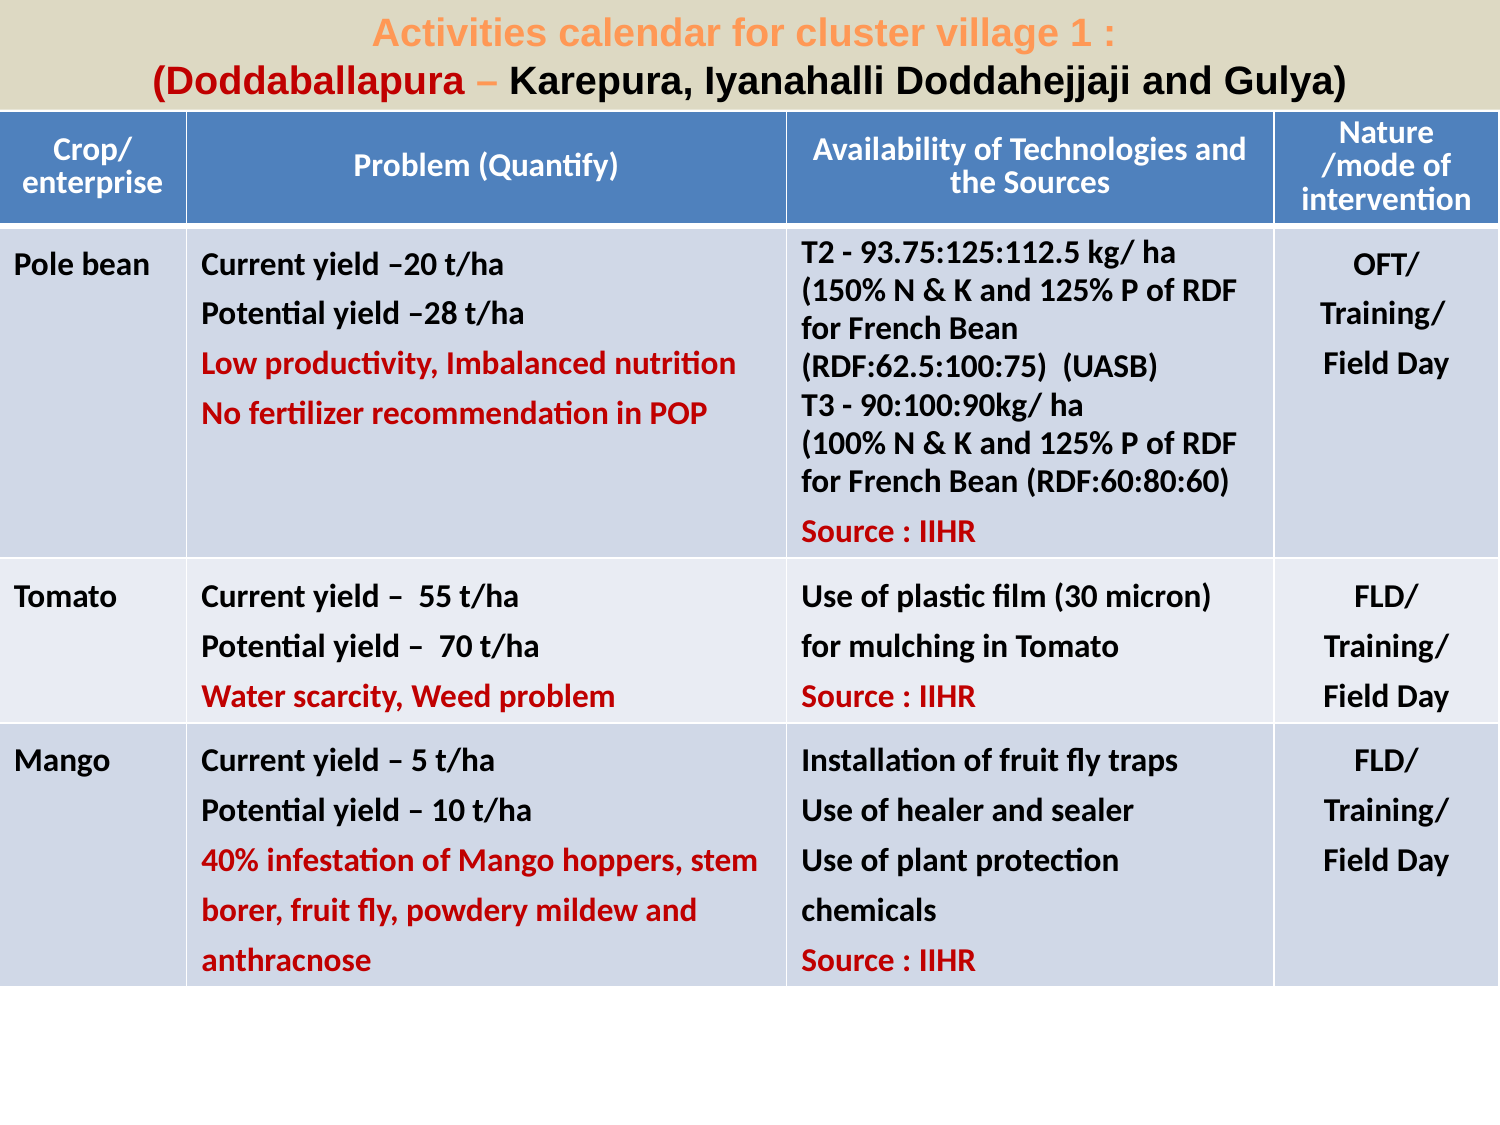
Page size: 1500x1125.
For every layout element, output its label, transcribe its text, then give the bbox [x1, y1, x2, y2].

table_header Availability of Technologies and the Sources [787, 112, 1273, 223]
table_cell FLD/ Training/ Field Day [1275, 724, 1498, 986]
table_cell OFT/ Training/ Field Day [1275, 229, 1498, 557]
table_cell Mango [0, 724, 186, 986]
table_cell Current yield –20 t/ha Potential yield –28 t/ha Low productivity, Imbalanced nutrition No fertilizer recommendation in POP [187, 229, 786, 557]
table_cell FLD/ Training/ Field Day [1275, 559, 1498, 722]
table_cell Current yield – 5 t/ha Potential yield – 10 t/ha 40% infestation of Mango hoppers, stem borer, fruit fly, powdery mildew and anthracnose [187, 724, 786, 986]
table_header Crop/ enterprise [0, 112, 186, 223]
text_box Activities calendar for cluster village 1 : (Doddaballapura – Karepura, Iyanahalli Doddahejjaji and Gulya) [0, 0, 1500, 110]
table_cell Current yield – 55 t/ha Potential yield – 70 t/ha Water scarcity, Weed problem [187, 559, 786, 722]
table_cell Pole bean [0, 229, 186, 557]
table_header Nature /mode of intervention [1275, 112, 1498, 223]
table_cell Use of plastic film (30 micron) for mulching in Tomato Source : IIHR [787, 559, 1273, 722]
table_cell Installation of fruit fly traps Use of healer and sealer Use of plant protection chemicals Source : IIHR [787, 724, 1273, 986]
table_header Problem (Quantify) [187, 112, 786, 223]
table_cell T2 - 93.75:125:112.5 kg/ ha (150% N & K and 125% P of RDF for French Bean (RDF:62.5:100:75) (UASB) T3 - 90:100:90kg/ ha (100% N & K and 125% P of RDF for French Bean (RDF:60:80:60) Source : IIHR [787, 229, 1273, 557]
table_cell Tomato [0, 559, 186, 722]
